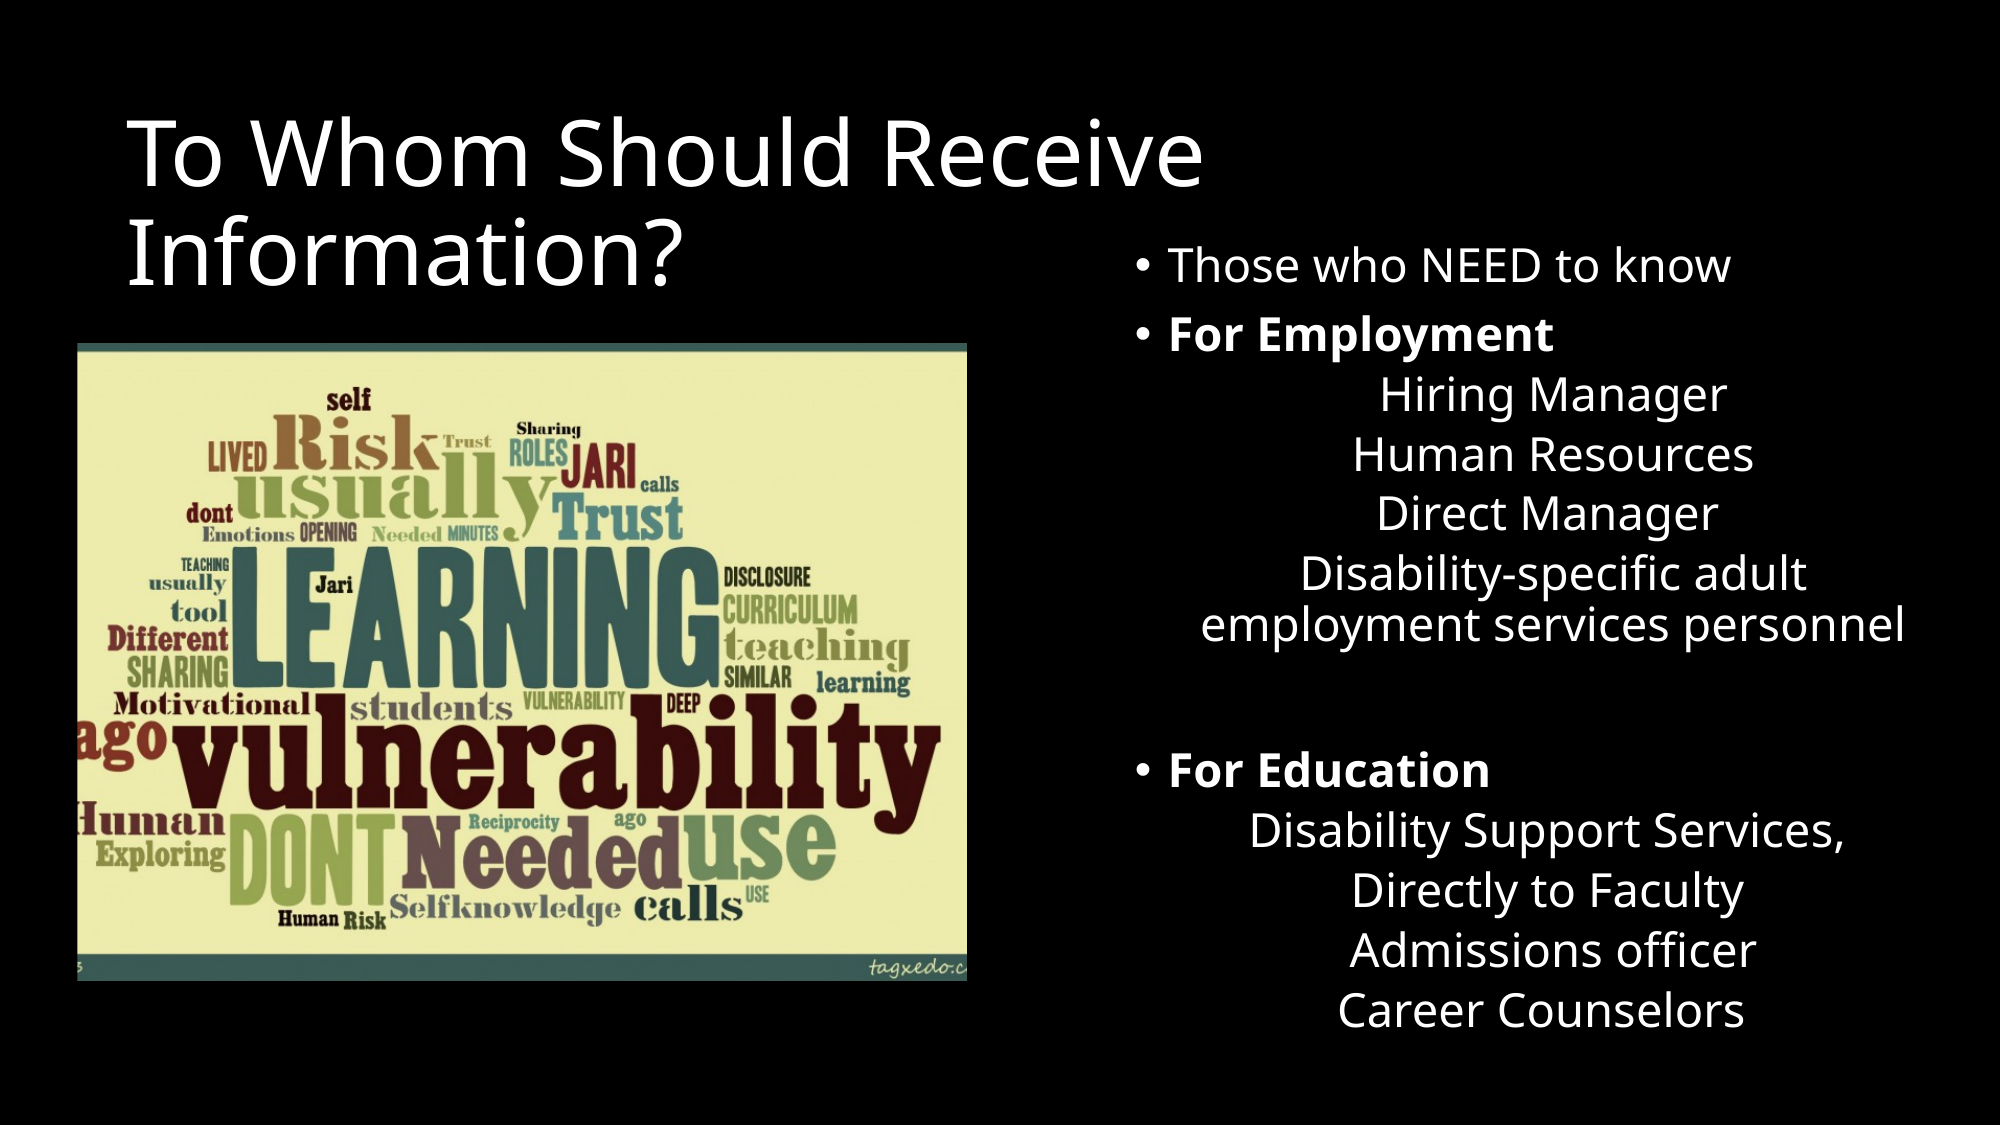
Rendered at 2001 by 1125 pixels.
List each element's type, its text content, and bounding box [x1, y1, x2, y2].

picture [77, 343, 967, 981]
title To Whom Should Receive Information? [111, 99, 1522, 317]
list Those who NEED to know For Employment Hiring Manager Human Resources Direct Manager Disability-specific adult employment services personnel For Education Disability Support Services, Directly to Faculty Admissions officer Career Counselors [1119, 233, 1923, 1090]
